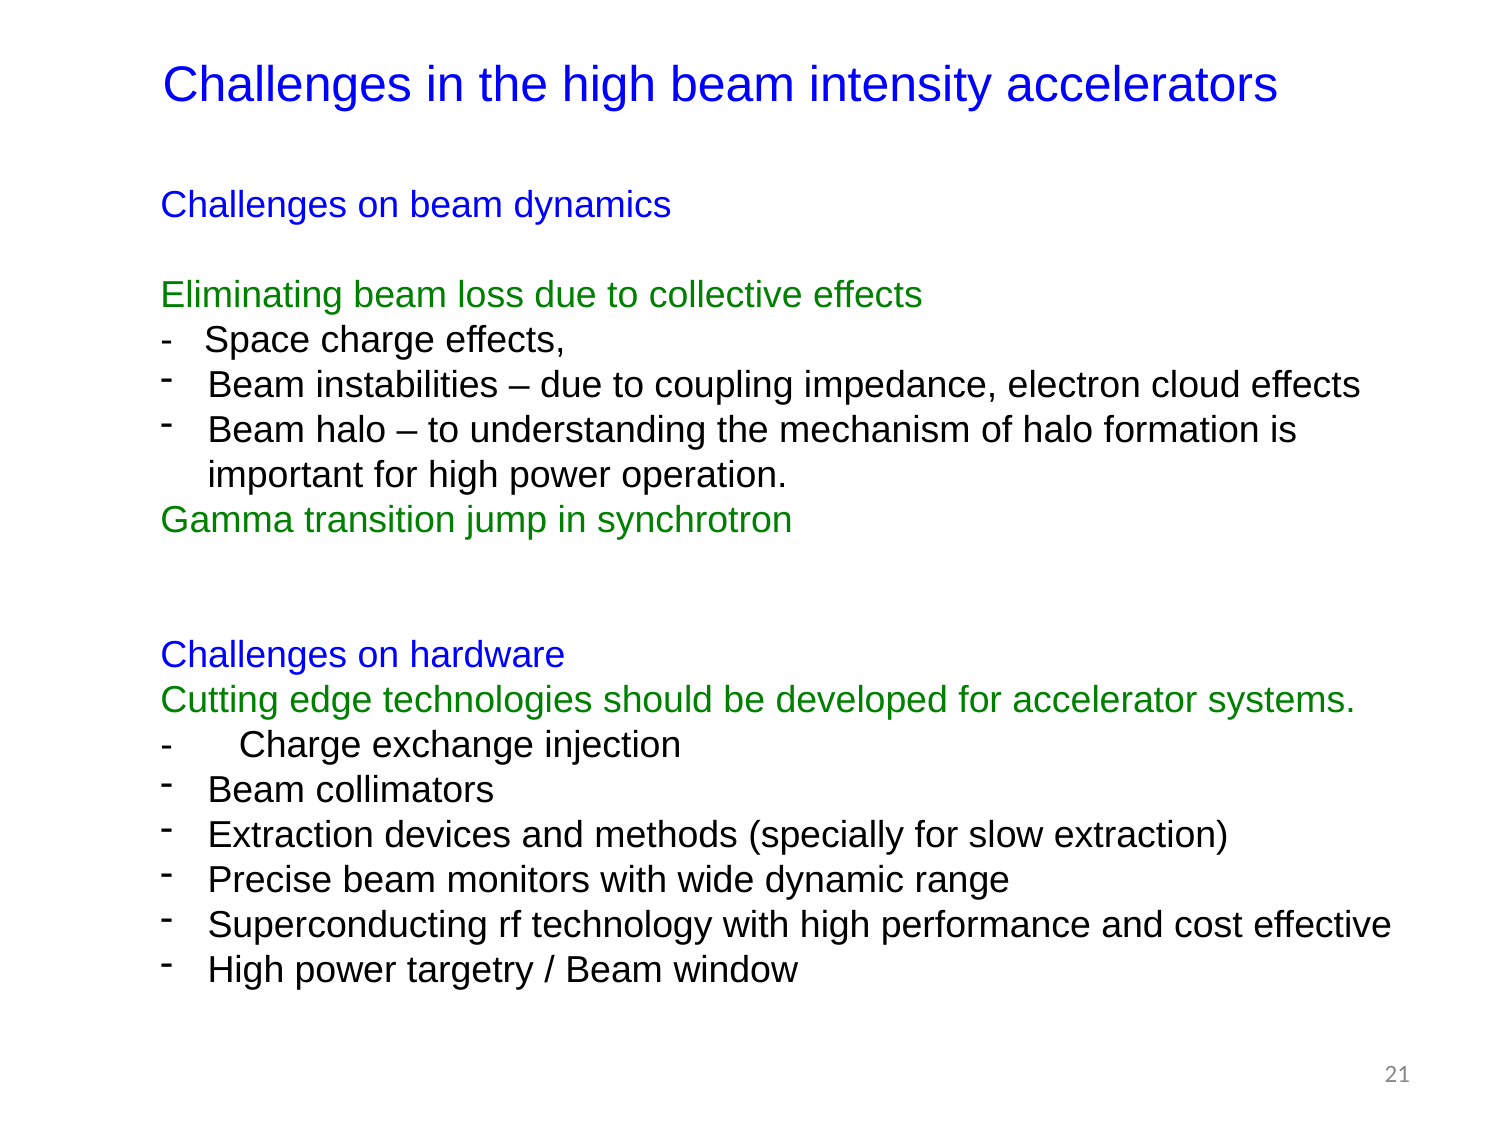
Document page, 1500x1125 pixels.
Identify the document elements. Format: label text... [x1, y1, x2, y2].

title Challenges in the high beam intensity accelerators [45, 28, 1396, 136]
slide_number 21 [1074, 1042, 1425, 1103]
text_box Challenges on beam dynamics Eliminating beam loss due to collective effects - Space charge effects, Beam instabilities – due to coupling impedance, electron cloud effects Beam halo – to understanding the mechanism of halo formation is important for high power operation. Gamma transition jump in synchrotron Challenges on hardware Cutting edge technologies should be developed for accelerator systems. - Charge exchange injection Beam collimators Extraction devices and methods (specially for slow extraction) Precise beam monitors with wide dynamic range Superconducting rf technology with high performance and cost effective High power targetry / Beam window [145, 172, 1450, 998]
